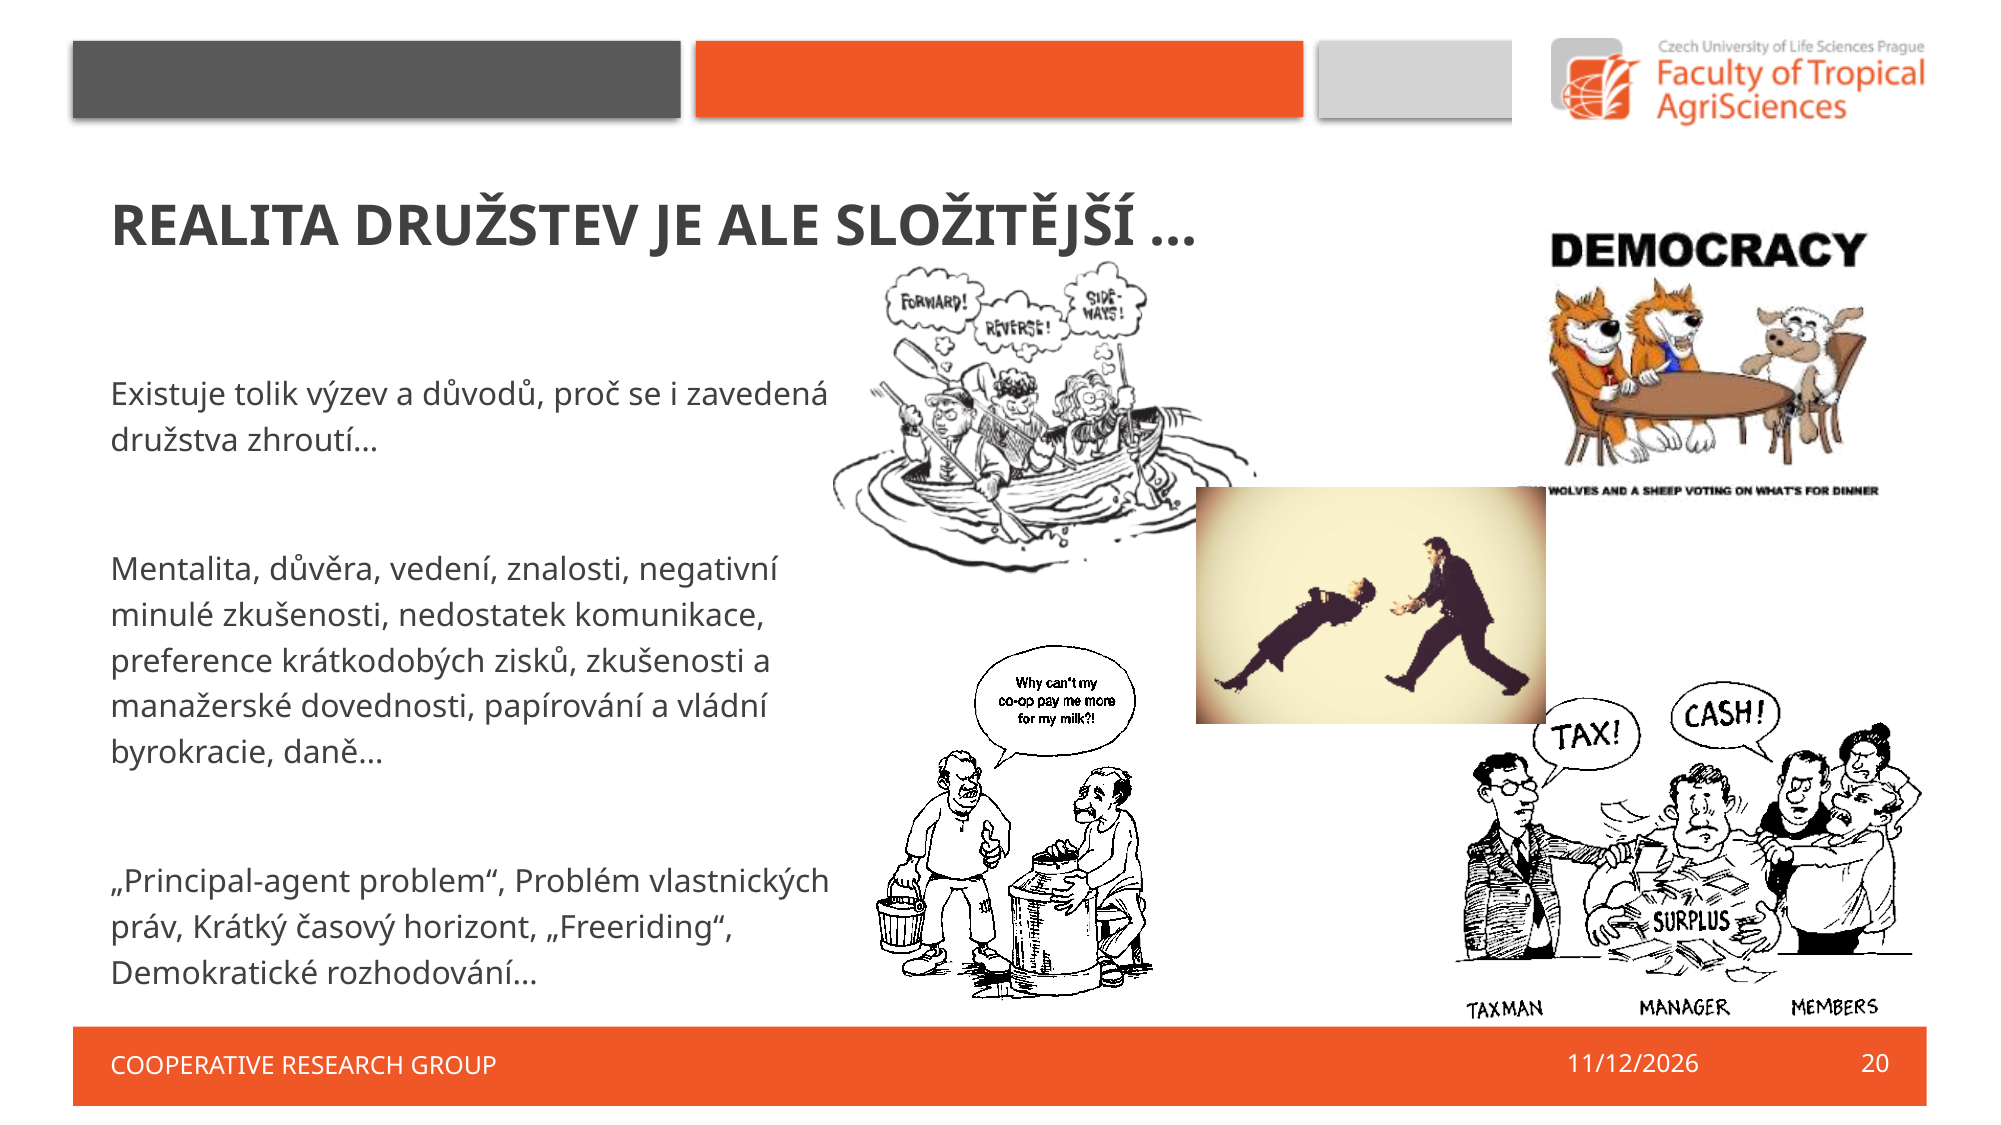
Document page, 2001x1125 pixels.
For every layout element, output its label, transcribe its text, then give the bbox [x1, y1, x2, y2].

picture [832, 204, 1934, 725]
footer Cooperative Research Group [95, 1034, 1230, 1095]
picture [874, 643, 1154, 1002]
list Existuje tolik výzev a důvodů, proč se i zavedená družstva zhroutí… Mentalita, důvěra, vedení, znalosti, negativní minulé zkušenosti, nedostatek komunikace, preference krátkodobých zisků, zkušenosti a manažerské dovednosti, papírování a vládní byrokracie, daně… „Principal-agent problem“, Problém vlastnických práv, Krátký časový horizont, „Freeriding“, Demokratické rozhodování… [95, 355, 896, 1001]
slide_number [1247, 1034, 1715, 1095]
title Realita družstev je ale složitější ... [95, 142, 1905, 311]
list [1452, 677, 1924, 1023]
picture [1551, 38, 1930, 128]
slide_number 20 [1732, 1034, 1905, 1095]
